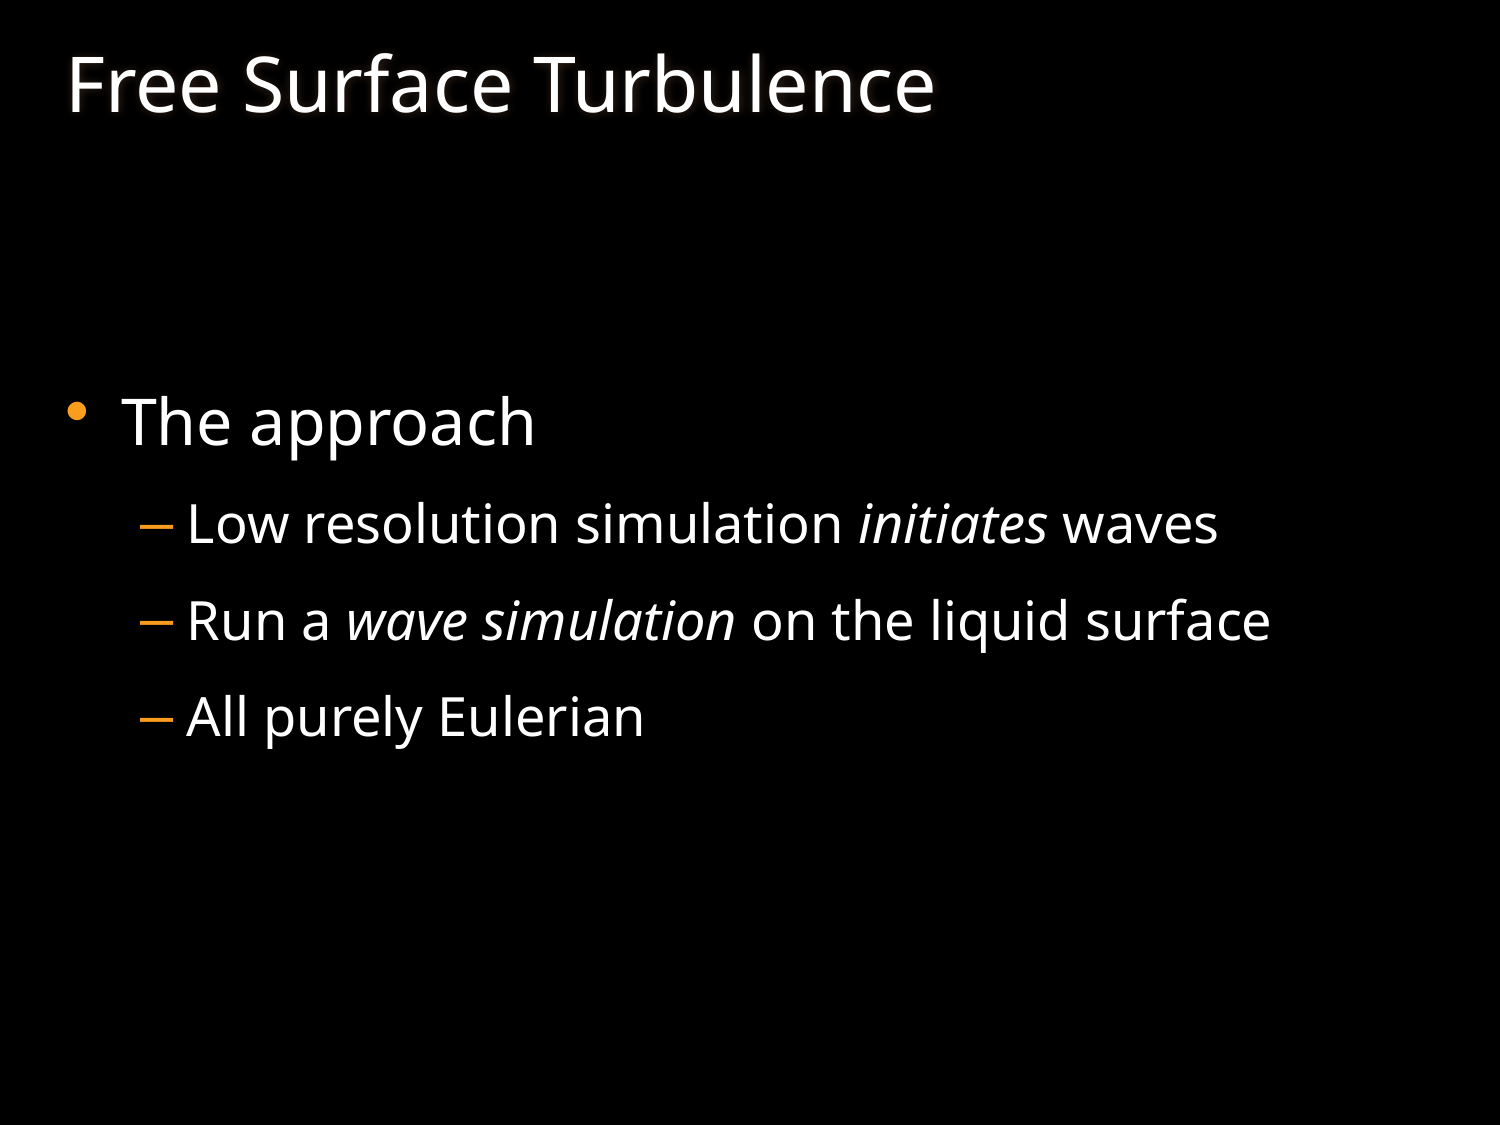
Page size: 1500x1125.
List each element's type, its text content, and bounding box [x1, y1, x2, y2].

list The approach Low resolution simulation initiates waves Run a wave simulation on the liquid surface All purely Eulerian [49, 365, 1431, 1052]
title Free Surface Turbulence [49, 20, 1429, 143]
